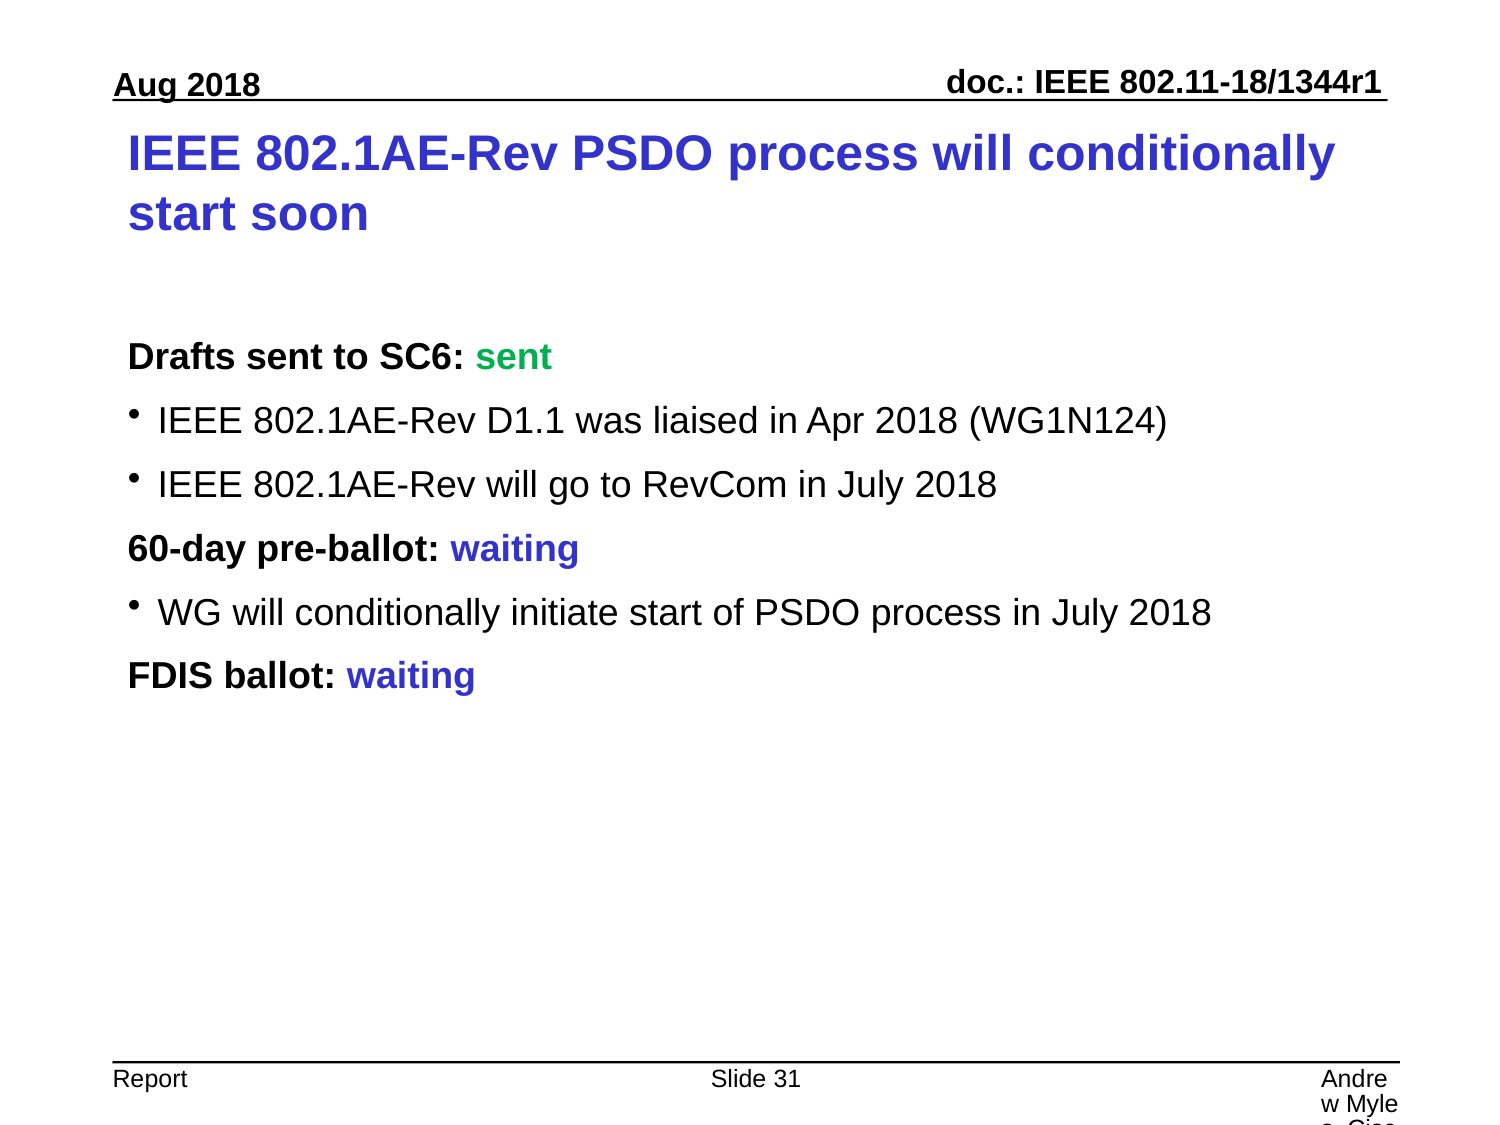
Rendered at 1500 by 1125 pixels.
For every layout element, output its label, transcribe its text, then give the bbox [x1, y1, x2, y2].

footer Andrew Myles, Cisco [1320, 1061, 1402, 1093]
list Drafts sent to SC6: sent IEEE 802.1AE-Rev D1.1 was liaised in Apr 2018 (WG1N124) IEEE 802.1AE-Rev will go to RevCom in July 2018 60-day pre-ballot: waiting WG will conditionally initiate start of PSDO process in July 2018 FDIS ballot: waiting [112, 324, 1388, 1000]
title IEEE 802.1AE-Rev PSDO process will conditionally start soon [112, 112, 1388, 288]
slide_number Slide 31 [709, 1061, 803, 1093]
